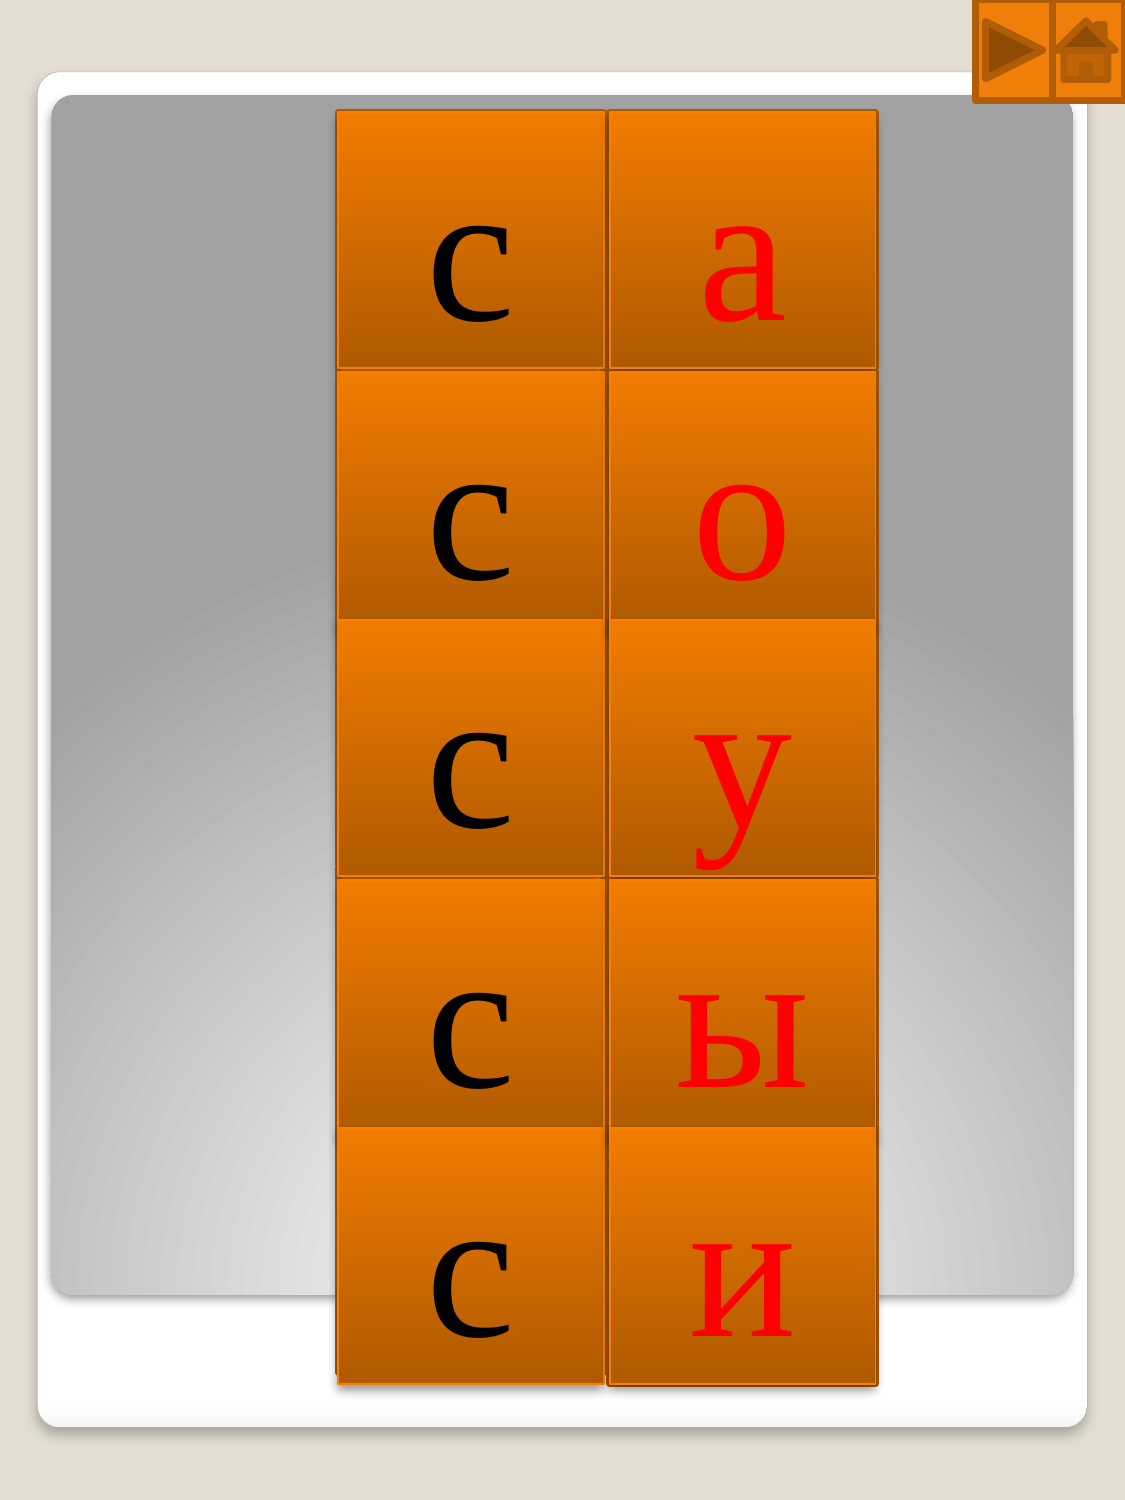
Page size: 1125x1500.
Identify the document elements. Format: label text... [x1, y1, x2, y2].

text_box [972, 0, 1056, 104]
text_box с [337, 619, 602, 877]
text_box с [337, 111, 605, 369]
text_box а [609, 111, 876, 369]
text_box о [609, 371, 876, 619]
text_box у [609, 619, 876, 877]
text_box с [337, 879, 603, 1127]
text_box [606, 109, 879, 114]
text_box ы [609, 879, 876, 1127]
text_box с [337, 371, 603, 619]
text_box с [337, 1127, 602, 1385]
text_box [1055, 0, 1125, 104]
text_box и [609, 1127, 876, 1385]
